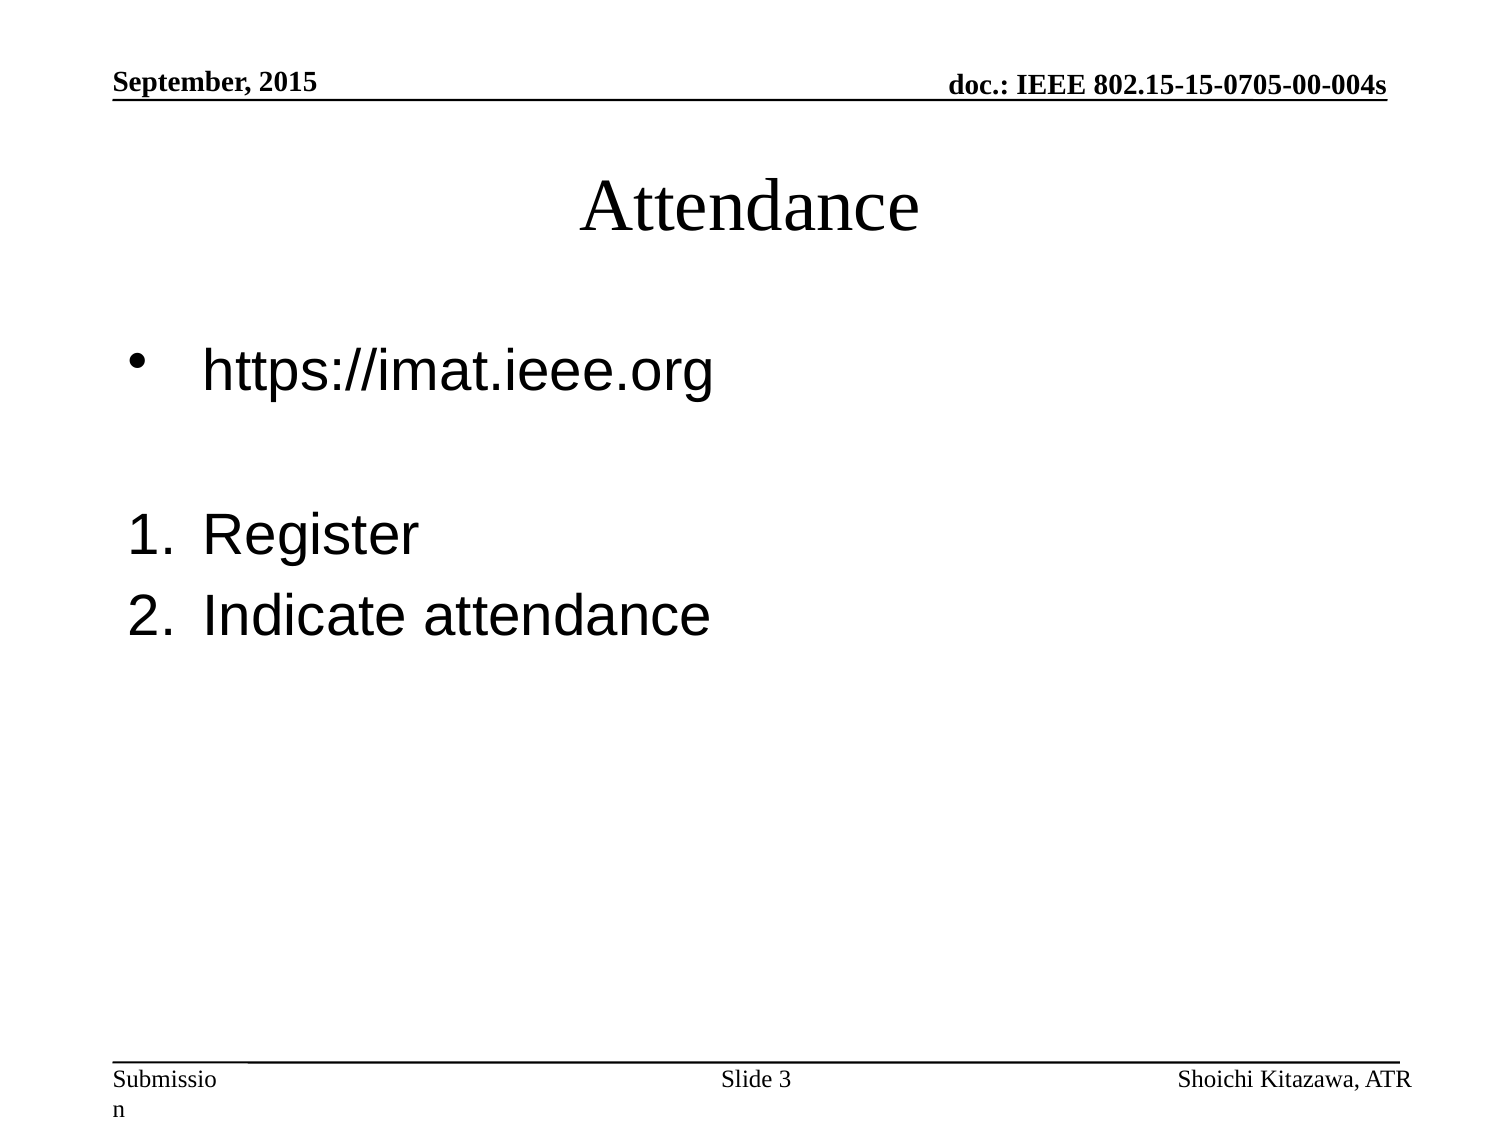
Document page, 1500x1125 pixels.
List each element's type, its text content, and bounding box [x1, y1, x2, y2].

slide_number Slide 3 [712, 1062, 800, 1093]
footer Shoichi Kitazawa, ATR [900, 1062, 1413, 1093]
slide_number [112, 62, 375, 98]
list https://imat.ieee.org Register Indicate attendance [112, 324, 1388, 1001]
title Attendance [112, 112, 1388, 288]
